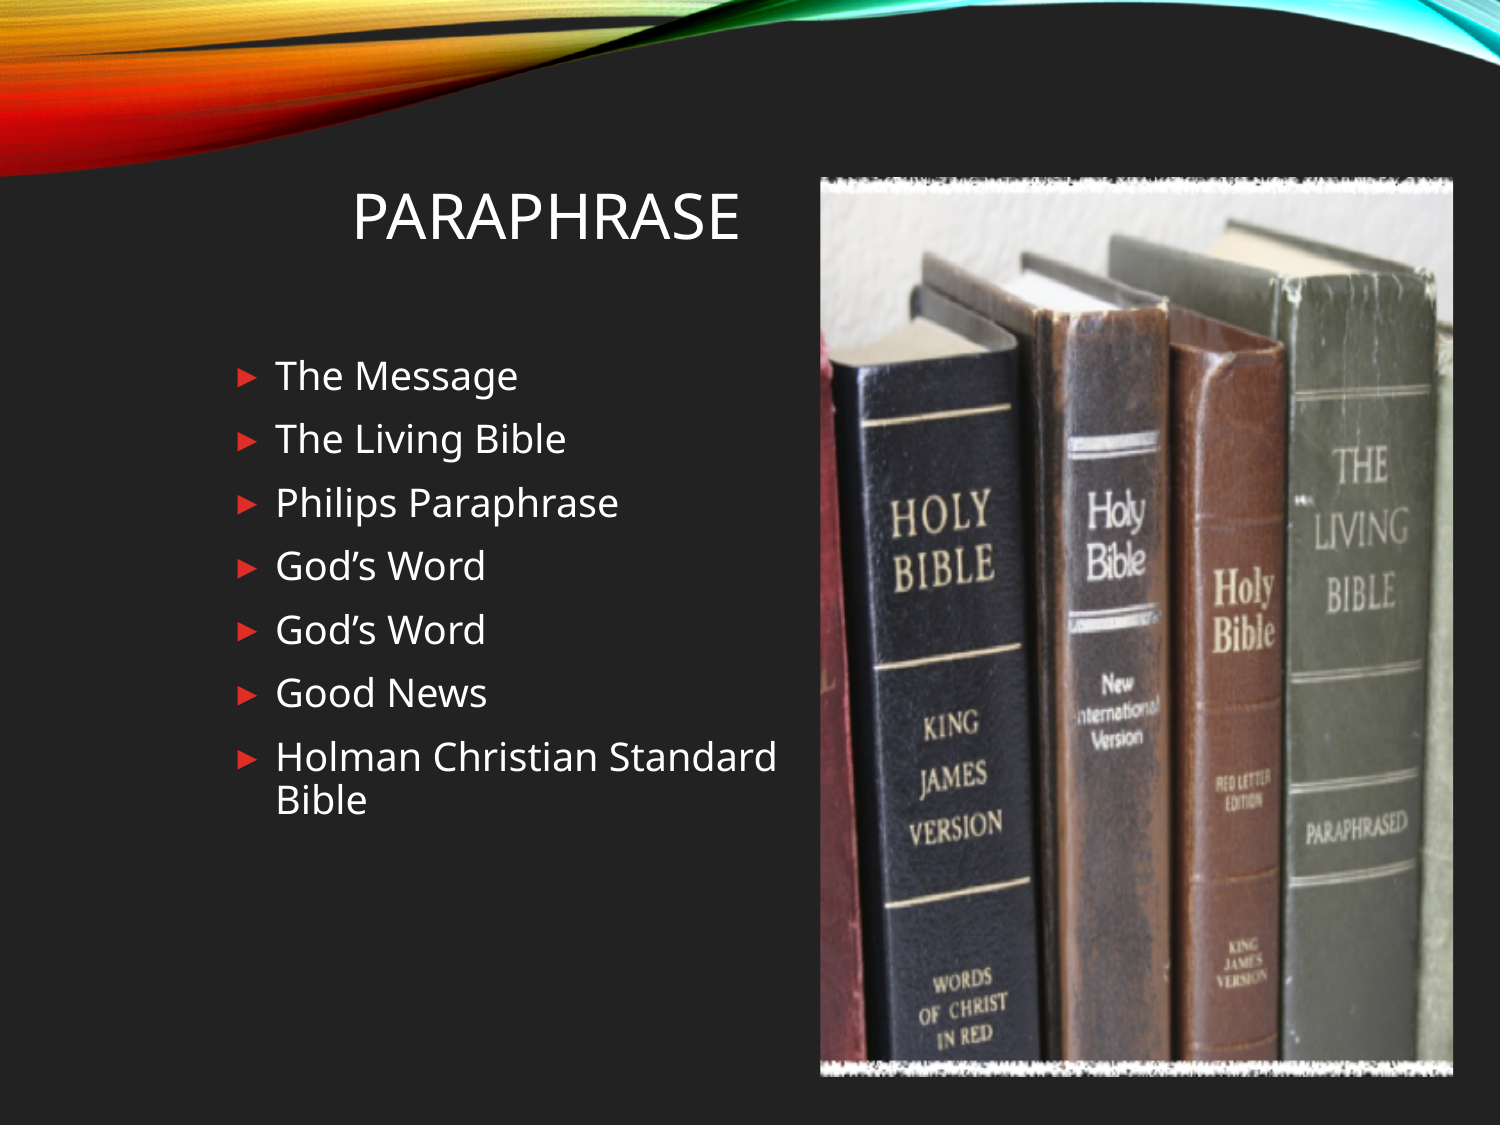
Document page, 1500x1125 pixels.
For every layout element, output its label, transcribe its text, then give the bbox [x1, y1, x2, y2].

title Paraphrase [46, 177, 774, 261]
list The Message The Living Bible Philips Paraphrase God’s Word God’s Word Good News Holman Christian Standard Bible [222, 348, 803, 949]
picture [0, 0, 1500, 1077]
